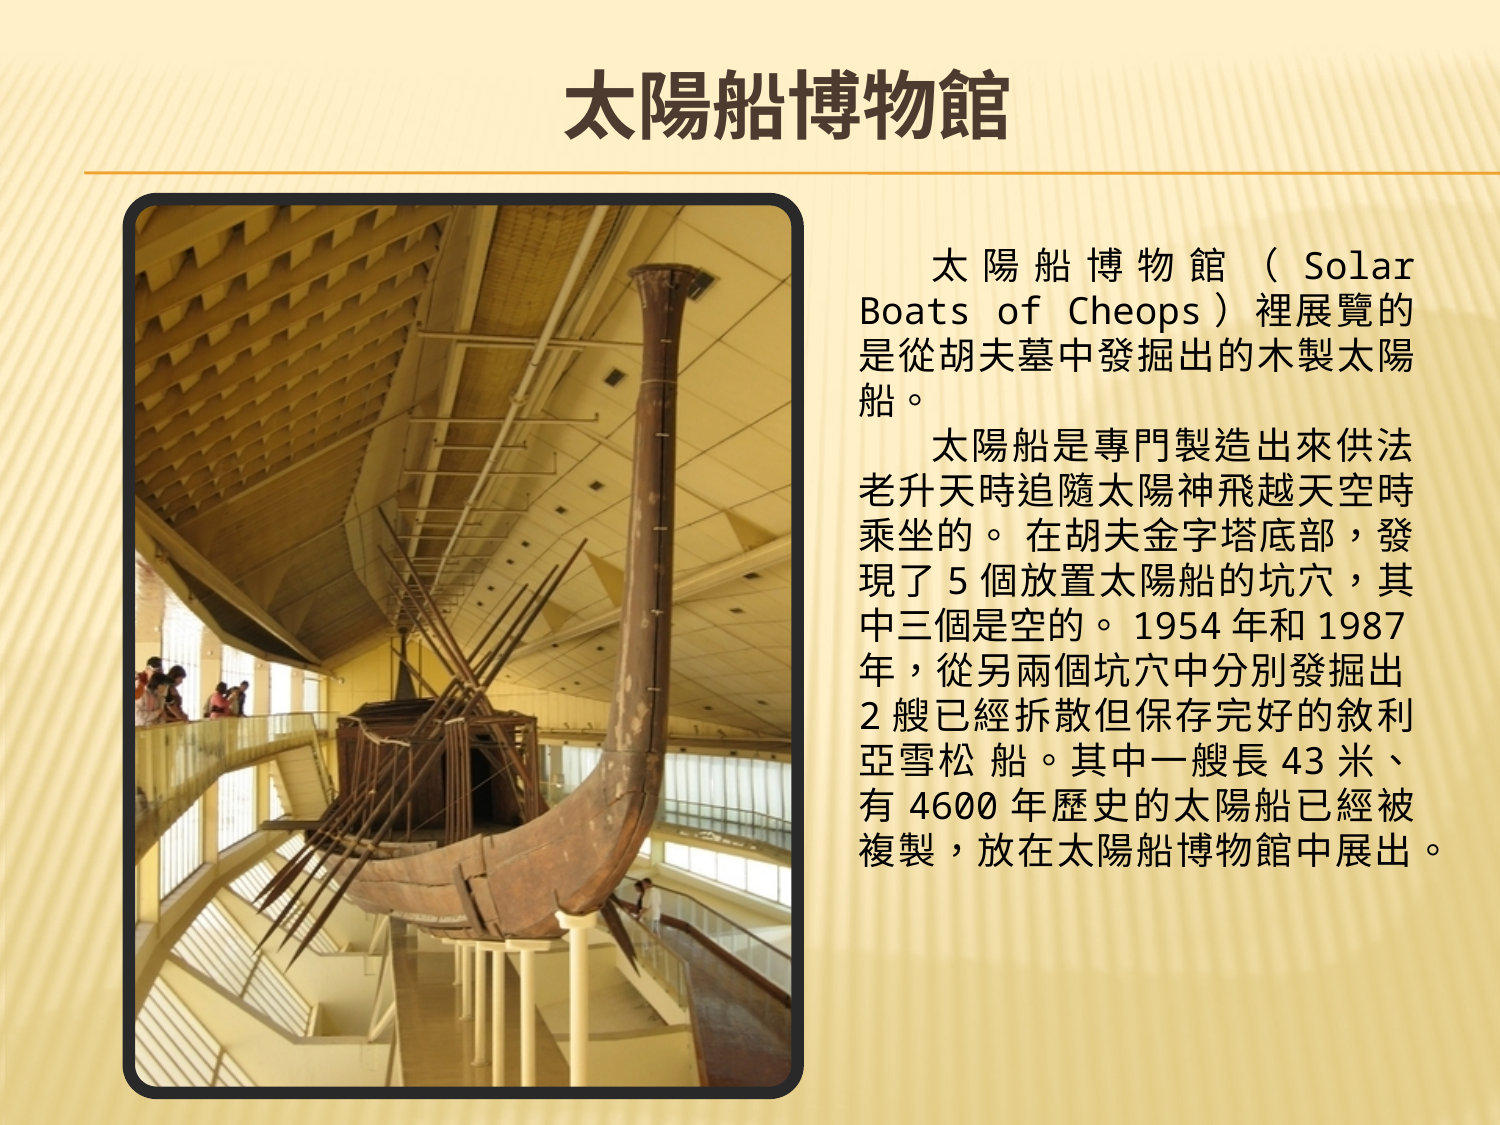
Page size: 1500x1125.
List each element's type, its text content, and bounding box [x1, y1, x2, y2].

picture [128, 198, 798, 1094]
text_box 太陽船博物館（Solar Boats of Cheops）裡展覽的是從胡夫墓中發掘出的木製太陽船。 太陽船是專門製造出來供法老升天時追隨太陽神飛越天空時乘坐的。 在胡夫金字塔底部，發現了5個放置太陽船的坑穴，其中三個是空的。1954年和1987年，從另兩個坑穴中分別發掘出2艘已經拆散但保存完好的敘利亞雪松 船。其中一艘長43米、有4600年歷史的太陽船已經被複製，放在太陽船博物館中展出。 [843, 234, 1430, 880]
title 太陽船博物館 [75, 35, 1500, 173]
